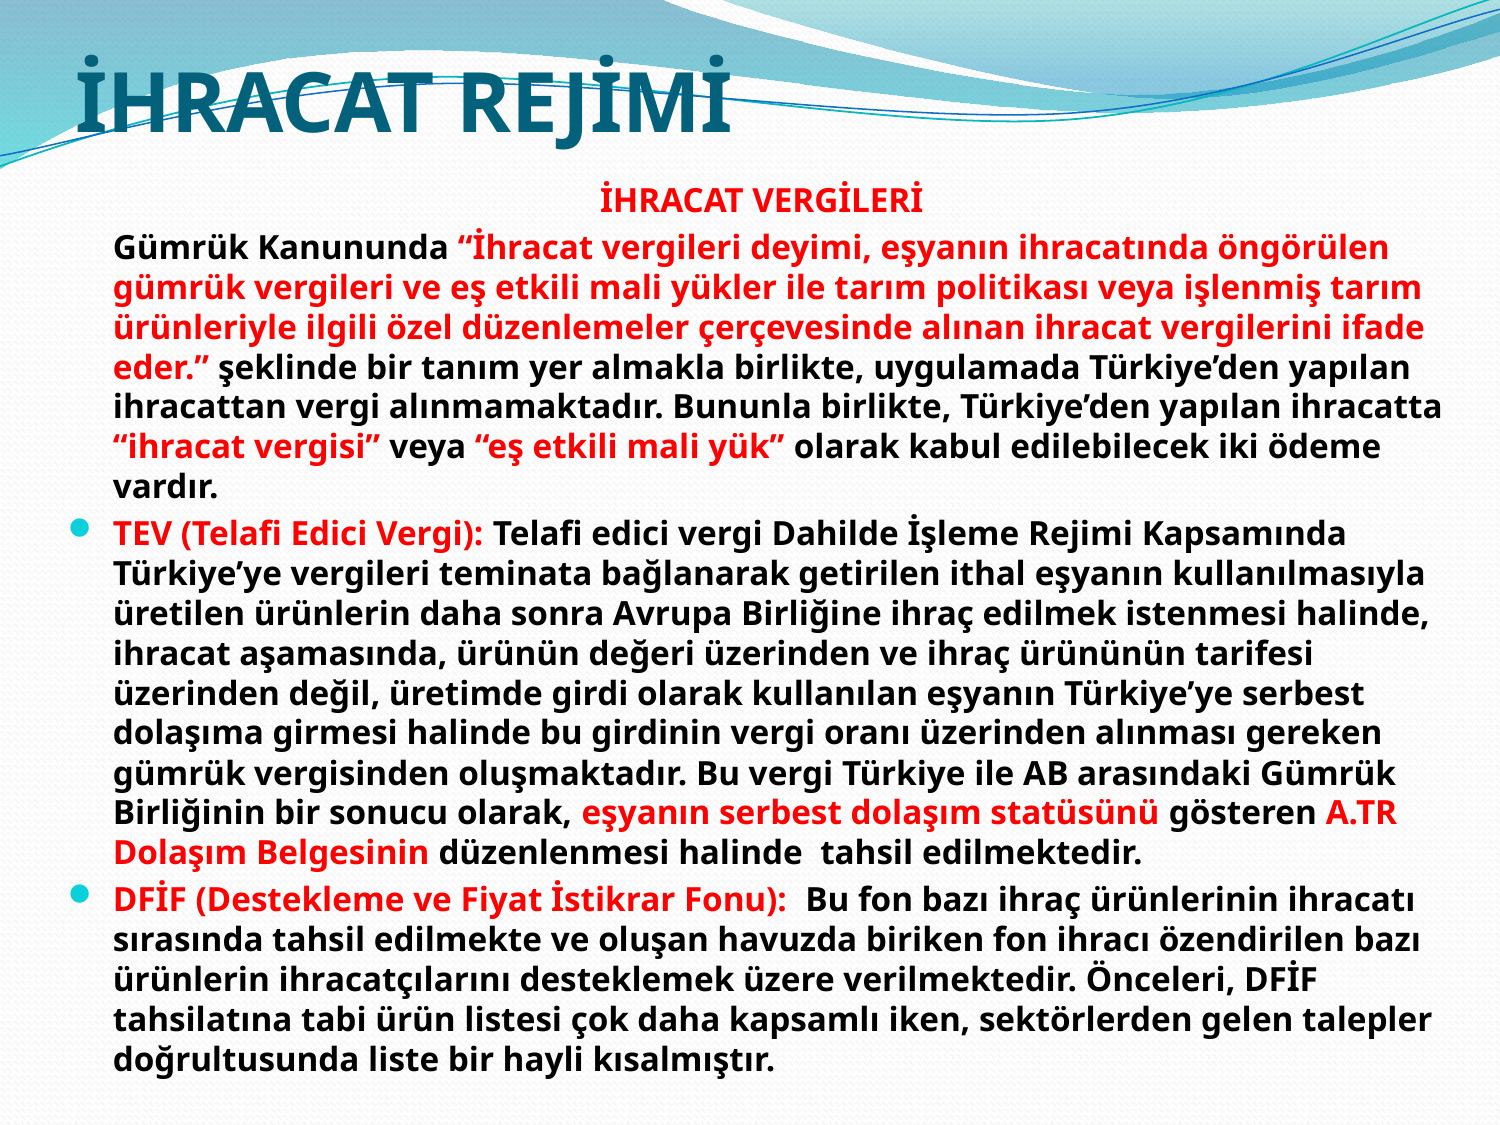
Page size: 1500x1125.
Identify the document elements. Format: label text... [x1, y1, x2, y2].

title İHRACAT REJİMİ [75, 19, 1425, 125]
list İHRACAT VERGİLERİ Gümrük Kanununda “İhracat vergileri deyimi, eşyanın ihracatında öngörülen gümrük vergileri ve eş etkili mali yükler ile tarım politikası veya işlenmiş tarım ürünleriyle ilgili özel düzenlemeler çerçevesinde alınan ihracat vergilerini ifade eder.” şeklinde bir tanım yer almakla birlikte, uygulamada Türkiye’den yapılan ihracattan vergi alınmamaktadır. Bununla birlikte, Türkiye’den yapılan ihracatta “ihracat vergisi” veya “eş etkili mali yük” olarak kabul edilebilecek iki ödeme vardır. TEV (Telafi Edici Vergi): Telafi edici vergi Dahilde İşleme Rejimi Kapsamında Türkiye’ye vergileri teminata bağlanarak getirilen ithal eşyanın kullanılmasıyla üretilen ürünlerin daha sonra Avrupa Birliğine ihraç edilmek istenmesi halinde, ihracat aşamasında, ürünün değeri üzerinden ve ihraç ürününün tarifesi üzerinden değil, üretimde girdi olarak kullanılan eşyanın Türkiye’ye serbest dolaşıma girmesi halinde bu girdinin vergi oranı üzerinden alınması gereken gümrük vergisinden oluşmaktadır. Bu vergi Türkiye ile AB arasındaki Gümrük Birliğinin bir sonucu olarak, eşyanın serbest dolaşım statüsünü gösteren A.TR Dolaşım Belgesinin düzenlenmesi halinde tahsil edilmektedir. DFİF (Destekleme ve Fiyat İstikrar Fonu): Bu fon bazı ihraç ürünlerinin ihracatı sırasında tahsil edilmekte ve oluşan havuzda biriken fon ihracı özendirilen bazı ürünlerin ihracatçılarını desteklemek üzere verilmektedir. Önceleri, DFİF tahsilatına tabi ürün listesi çok daha kapsamlı iken, sektörlerden gelen talepler doğrultusunda liste bir hayli kısalmıştır. [53, 125, 1471, 1094]
